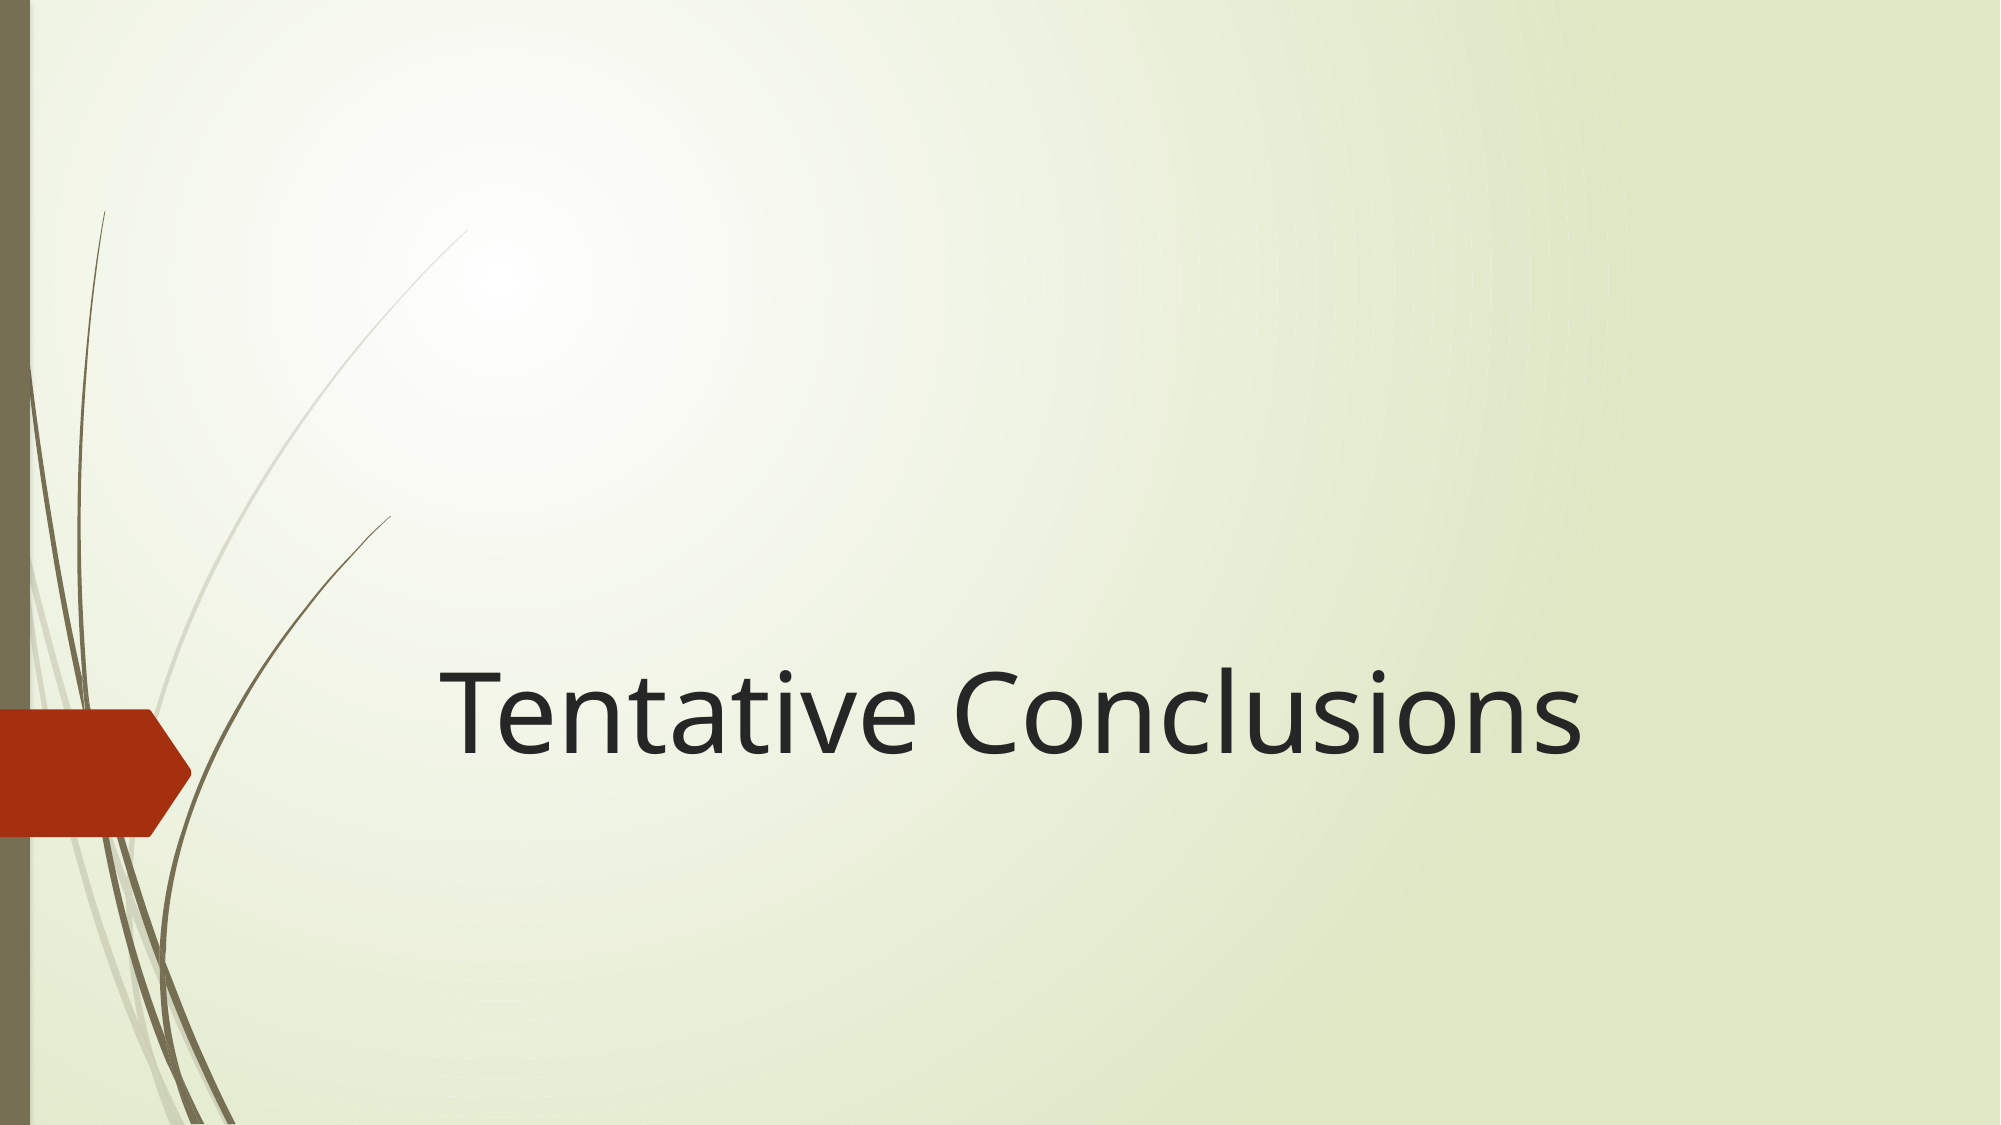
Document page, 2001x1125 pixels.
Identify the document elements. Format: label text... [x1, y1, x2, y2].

title Tentative Conclusions [424, 412, 1888, 783]
subtitle [424, 783, 1888, 969]
